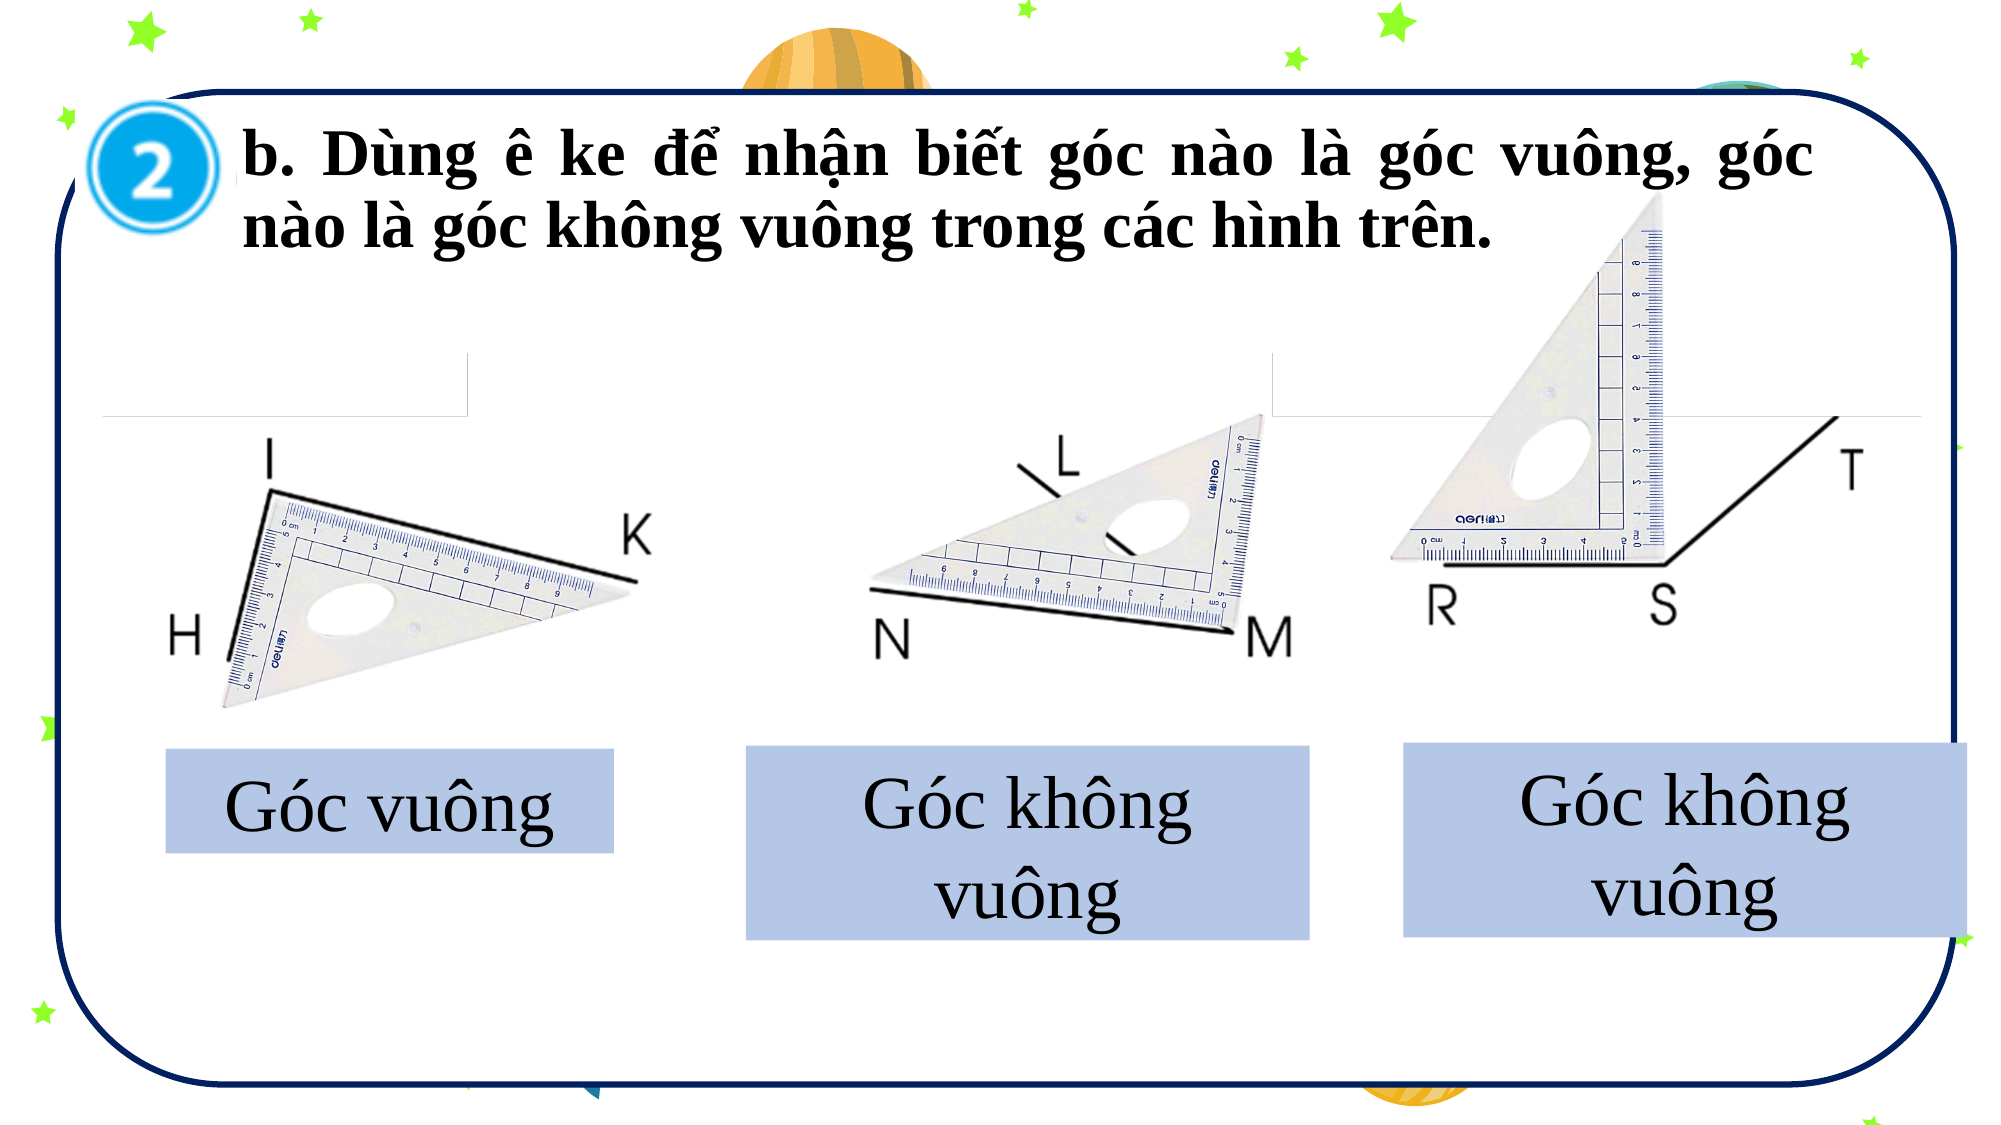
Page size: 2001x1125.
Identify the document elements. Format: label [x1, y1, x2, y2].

text_box [0, 0, 2000, 1125]
picture [74, 99, 237, 270]
picture [103, 174, 1921, 845]
